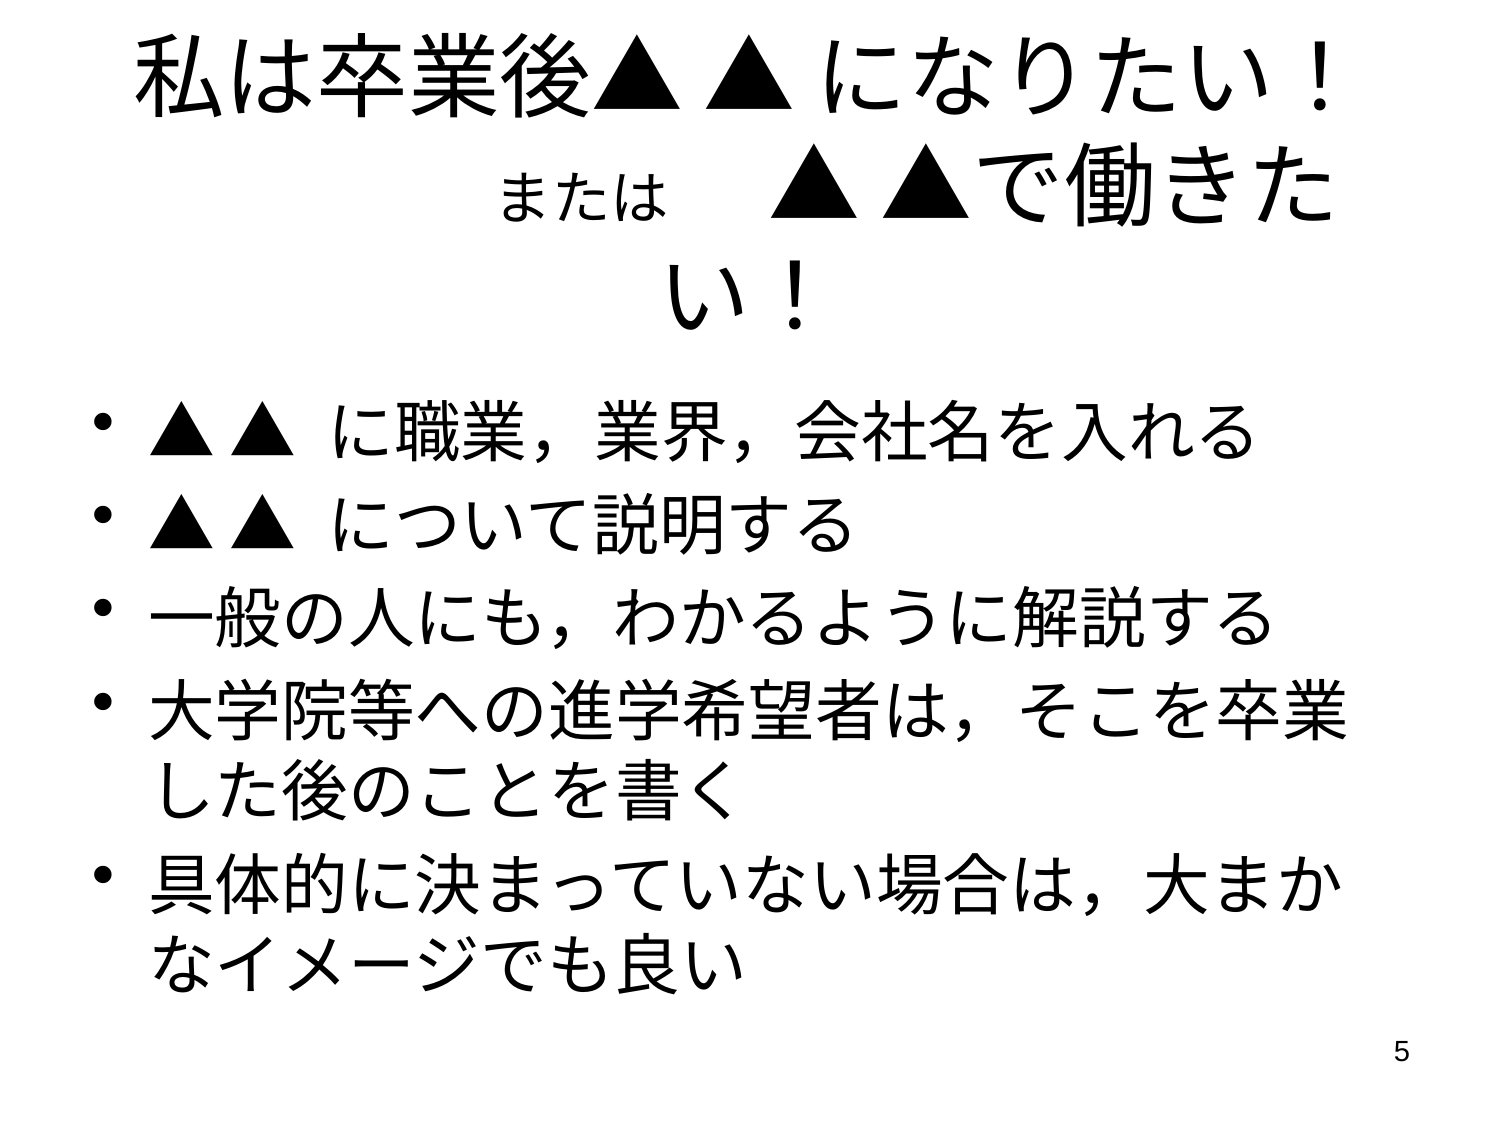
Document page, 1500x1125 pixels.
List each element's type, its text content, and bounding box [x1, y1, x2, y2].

text_box 5 [1074, 1024, 1425, 1103]
title 私は卒業後▲ ▲ になりたい！ または ▲ ▲で働きたい！ [75, 19, 1425, 348]
list ▲ ▲ に職業，業界，会社名を入れる ▲ ▲ について説明する 一般の人にも，わかるように解説する 大学院等への進学希望者は，そこを卒業した後のことを書く 具体的に決まっていない場合は，大まかなイメージでも良い [76, 381, 1400, 1025]
